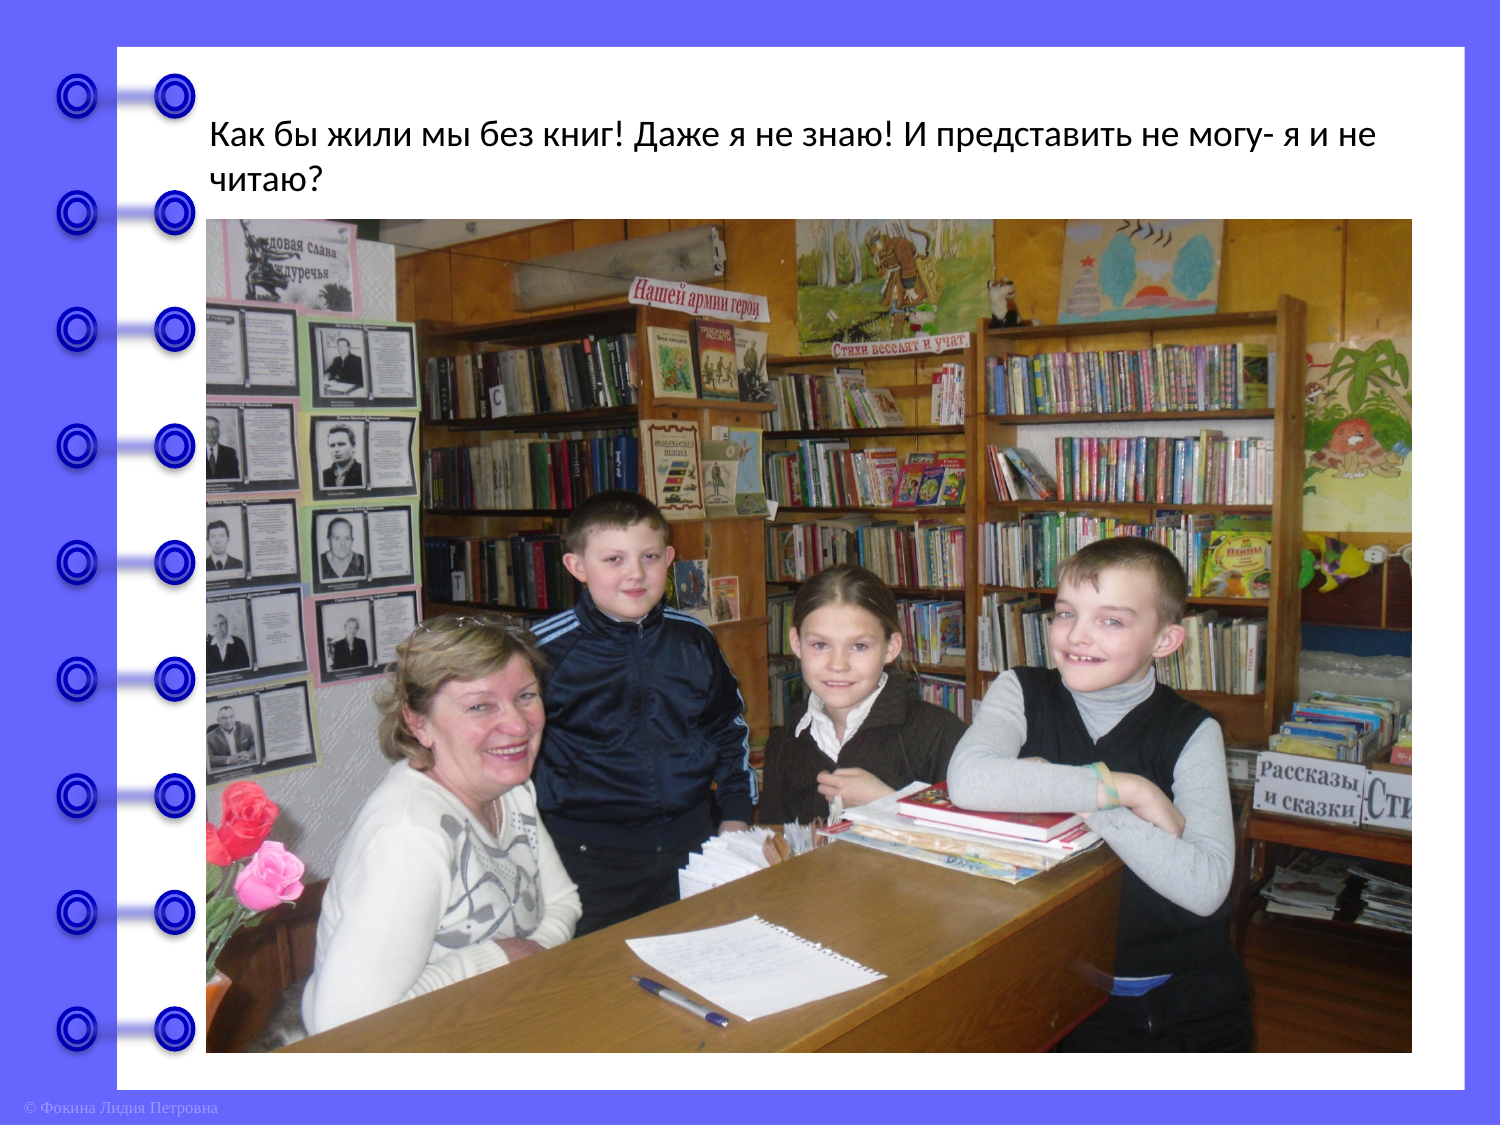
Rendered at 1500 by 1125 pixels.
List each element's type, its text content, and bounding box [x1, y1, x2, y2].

picture [206, 219, 1412, 1053]
text_box Как бы жили мы без книг! Даже я не знаю! И представить не могу- я и не читаю? [194, 101, 1459, 207]
